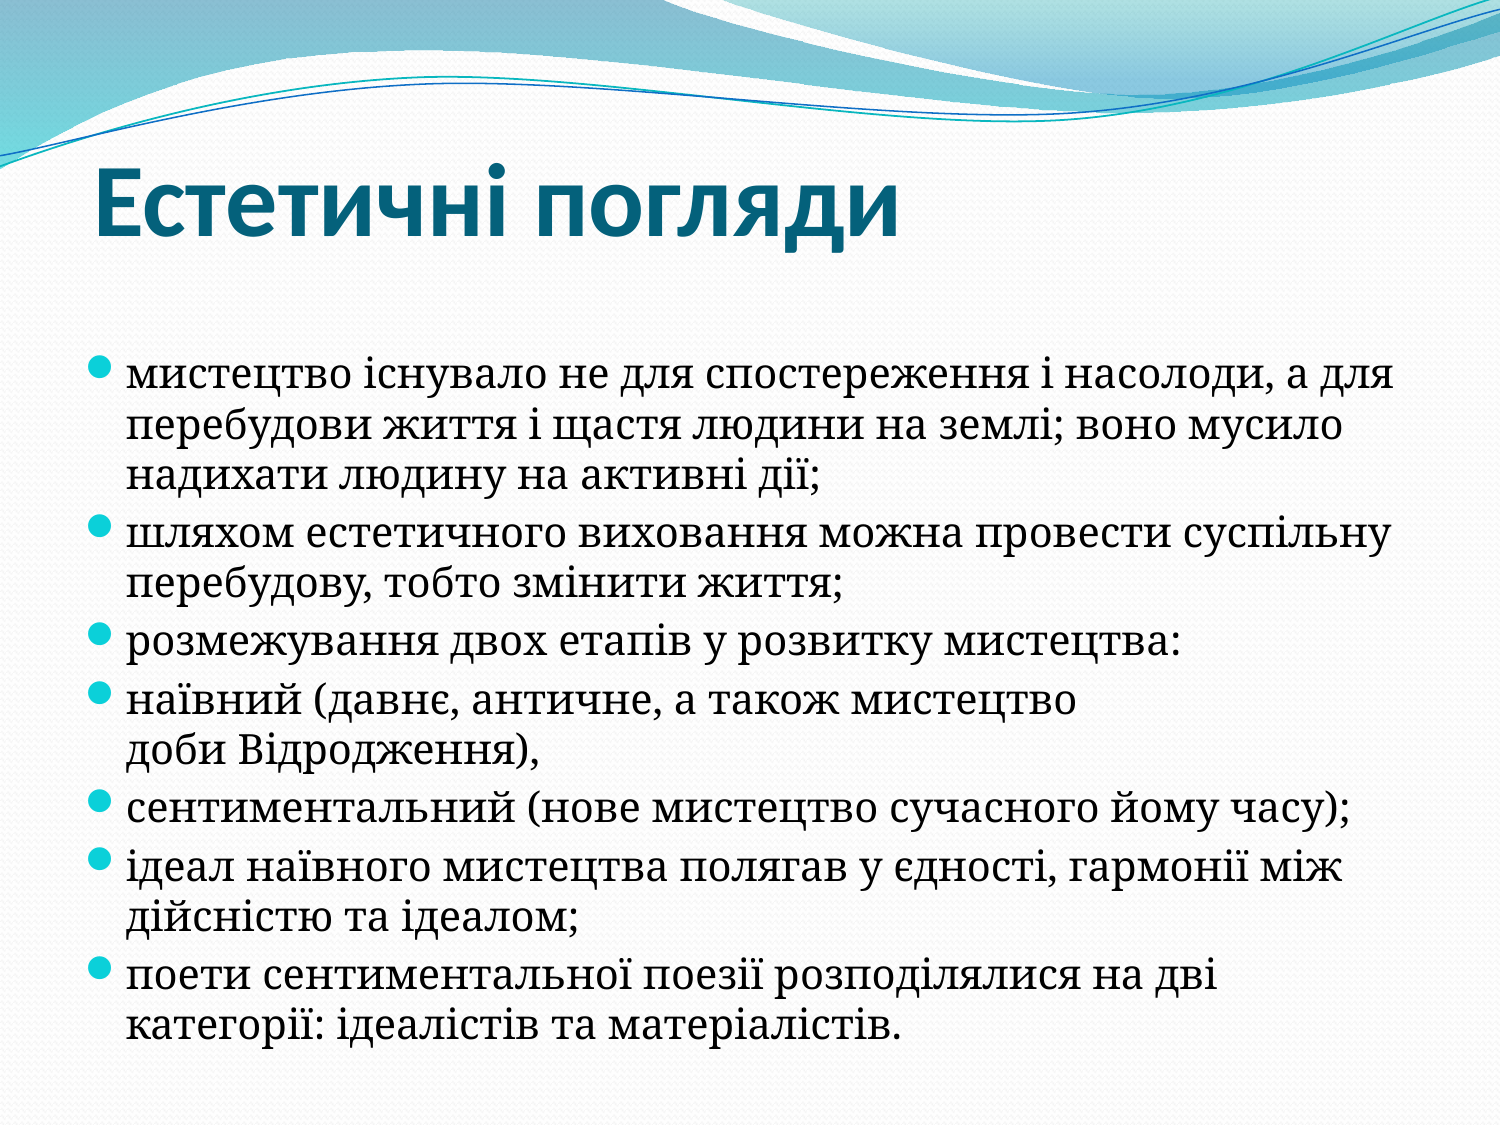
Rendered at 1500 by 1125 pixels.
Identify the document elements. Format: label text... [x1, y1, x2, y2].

list мистецтво існувало не для спостереження і насолоди, а для перебудови життя і щастя людини на землі; воно мусило надихати людину на активні дії; шляхом естетичного виховання можна провести суспільну перебудову, тобто змінити життя; розмежування двох етапів у розвитку мистецтва: наївний (давнє, античне, а також мистецтво доби Відродження), сентиментальний (нове мистецтво сучасного йому часу); ідеал наївного мистецтва полягав у єдності, гармонії між дійсністю та ідеалом; поети сентиментальної поезії розподілялися на дві категорії: ідеалістів та матеріалістів. [70, 339, 1421, 1060]
title Естетичні погляди [93, 70, 1444, 258]
